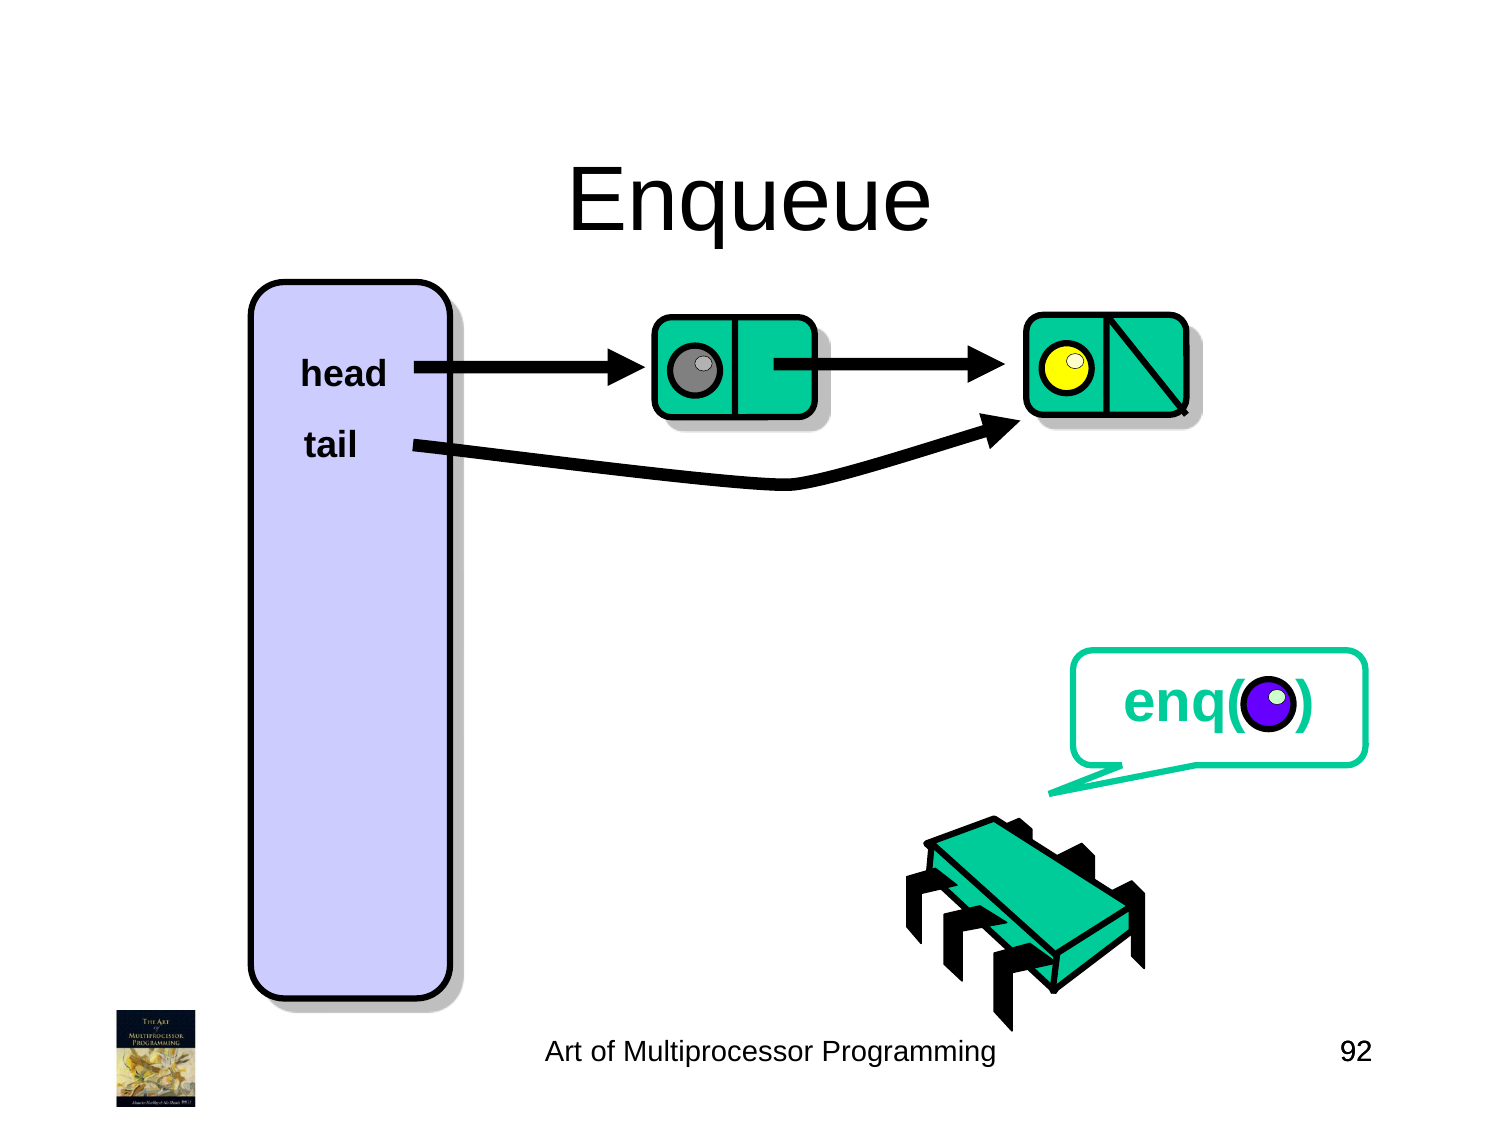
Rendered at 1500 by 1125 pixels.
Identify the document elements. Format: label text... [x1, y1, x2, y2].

footer Art of Multiprocessor Programming [512, 1024, 1030, 1101]
text_box [820, 357, 1006, 371]
text_box 92 [1074, 1024, 1388, 1100]
title Enqueue [112, 99, 1388, 288]
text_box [1025, 314, 1187, 416]
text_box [654, 316, 815, 418]
picture [107, 1010, 204, 1107]
text_box tail [288, 412, 373, 473]
text_box enq( ) [1048, 650, 1366, 794]
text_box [906, 818, 1145, 1032]
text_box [1041, 342, 1092, 394]
text_box [412, 417, 1021, 485]
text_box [669, 345, 721, 396]
text_box [413, 361, 646, 374]
text_box head [285, 341, 403, 401]
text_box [1243, 678, 1294, 730]
text_box [250, 288, 451, 999]
